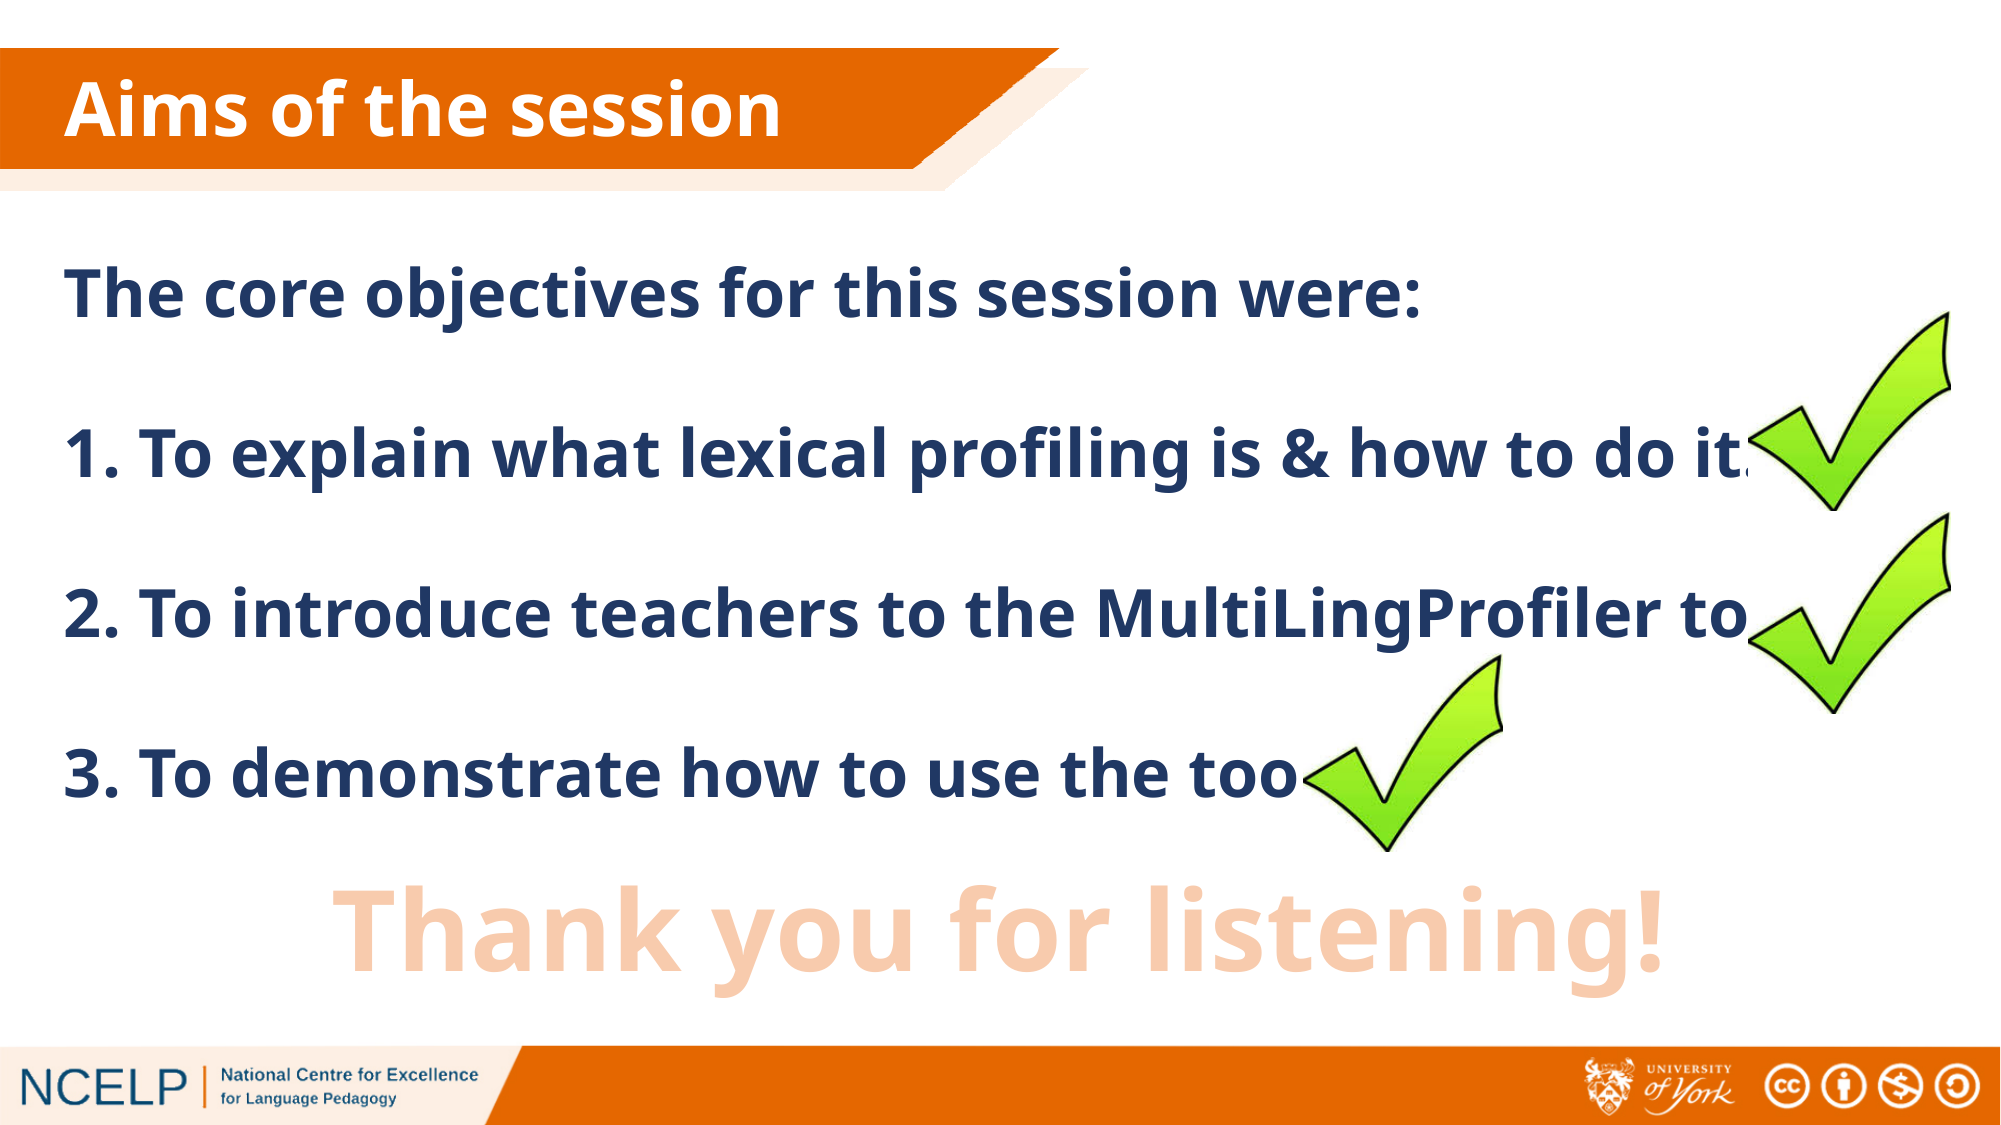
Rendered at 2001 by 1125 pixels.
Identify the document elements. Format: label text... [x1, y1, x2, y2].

picture [0, 0, 2001, 1125]
text_box The core objectives for this session were: 1. To explain what lexical profiling is & how to do it. 2. To introduce teachers to the MultiLingProfiler tool. 3. To demonstrate how to use the tool. [49, 243, 1850, 928]
text_box Thank you for listening! [316, 851, 1684, 1002]
title Aims of the session [49, 3, 1113, 221]
